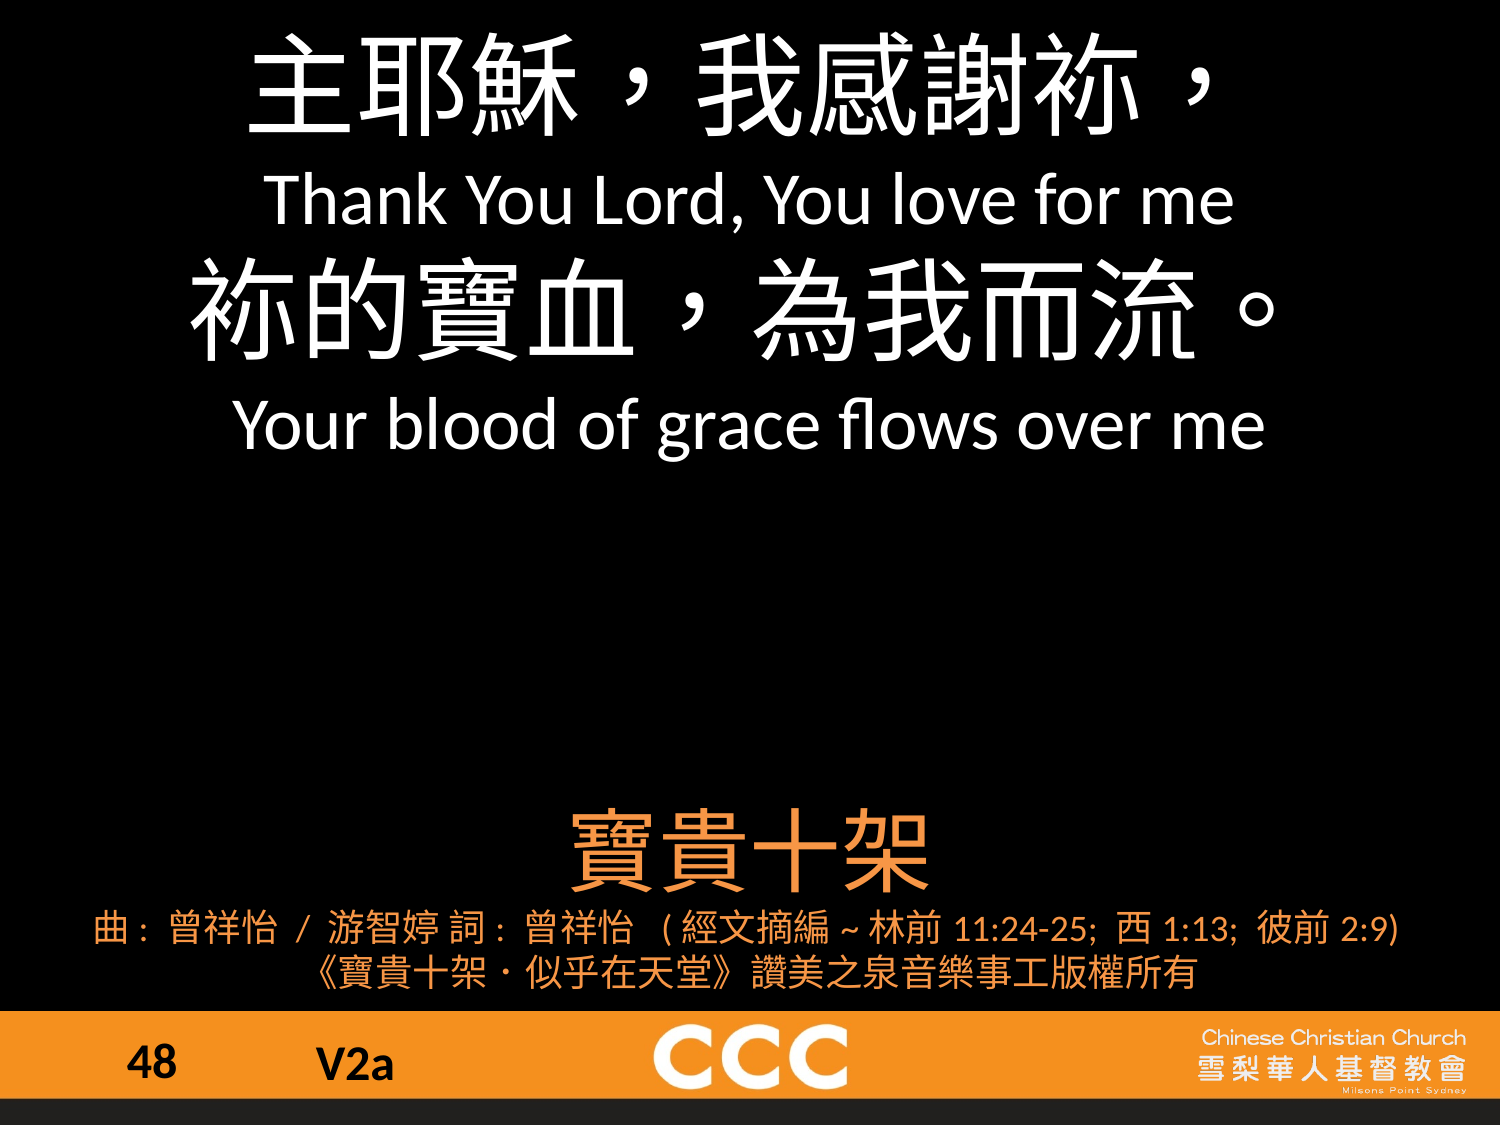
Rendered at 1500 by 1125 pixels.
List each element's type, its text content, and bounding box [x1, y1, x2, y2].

text_box 主耶穌，我感謝袮， Thank You Lord, You love for me 袮的寶血，為我而流。 Your blood of grace flows over me [0, 7, 1500, 472]
slide_number 48 [112, 1020, 215, 1094]
text_box V2a [301, 1023, 431, 1099]
text_box 寶貴十架 曲: 曾祥怡 / 游智婷 詞: 曾祥怡 (經文摘編~林前11:24-25; 西1:13; 彼前2:9) 《寶貴十架．似乎在天堂》讚美之泉音樂事工版權所有 [0, 786, 1500, 1125]
